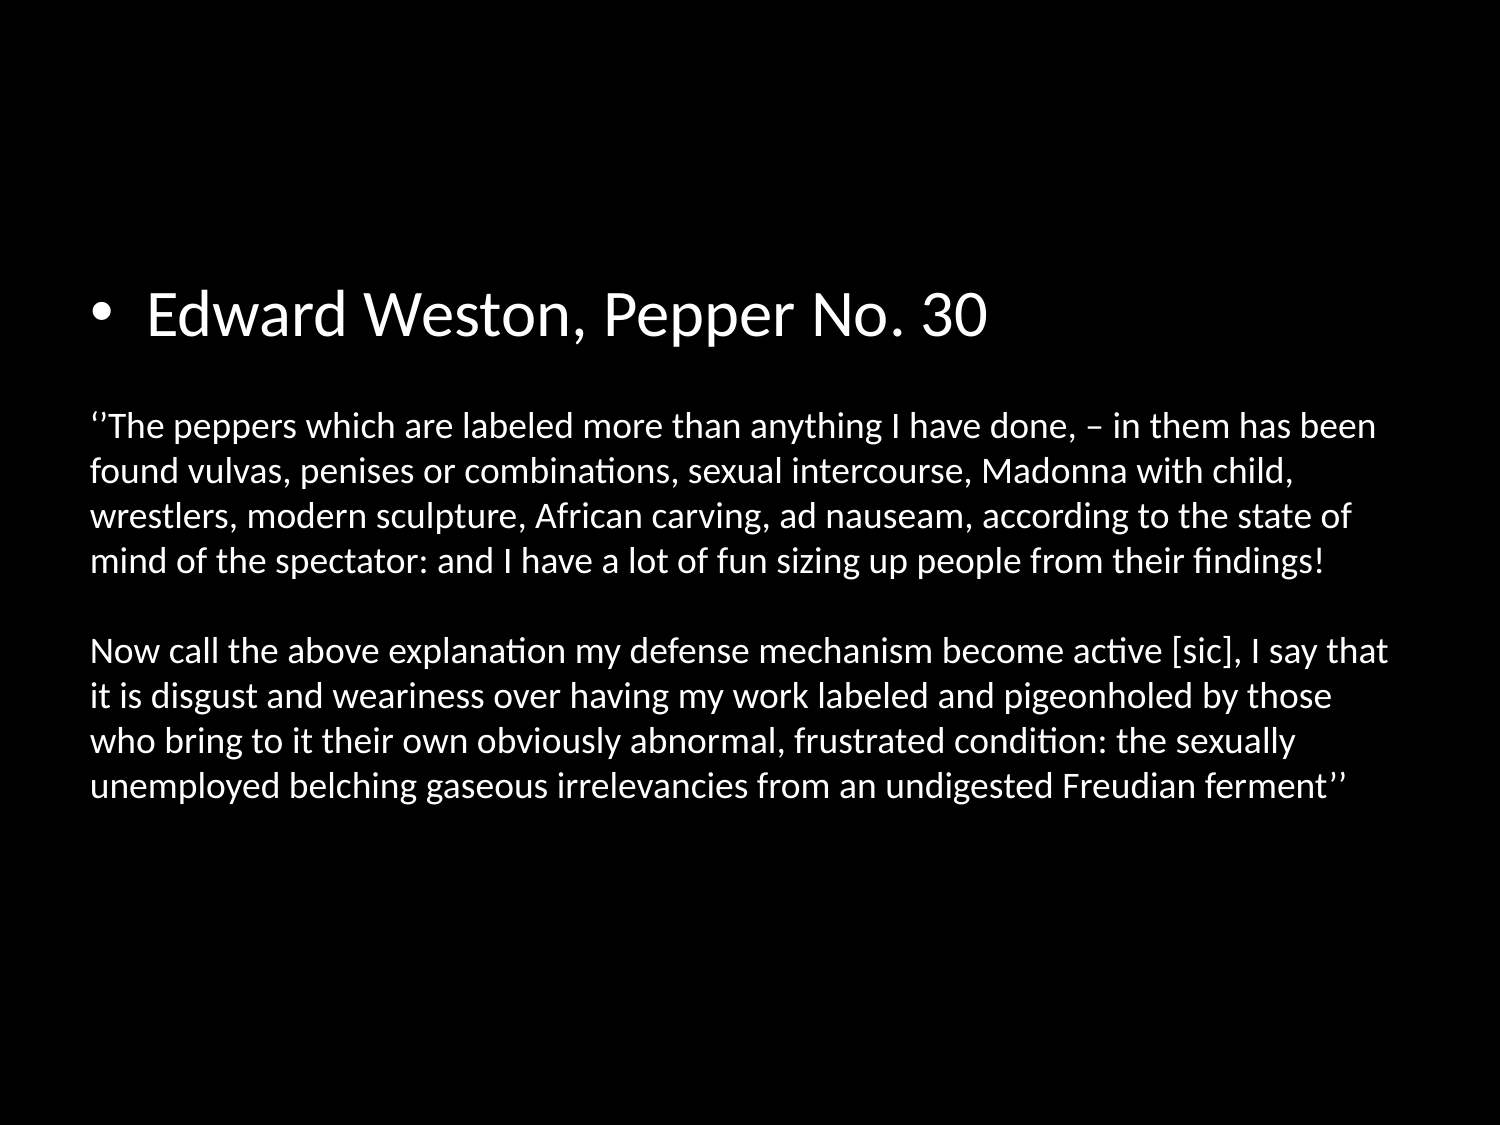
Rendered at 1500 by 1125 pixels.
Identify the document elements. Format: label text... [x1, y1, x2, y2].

text_box ‘’The peppers which are labeled more than anything I have done, ‒ in them has been found vulvas, penises or combinations, sexual intercourse, Madonna with child, wrestlers, modern sculpture, African carving, ad nauseam, according to the state of mind of the spectator: and I have a lot of fun sizing up people from their findings! Now call the above explanation my defense mechanism become active [sic], I say that it is disgust and weariness over having my work labeled and pigeonholed by those who bring to it their own obviously abnormal, frustrated condition: the sexually unemployed belching gaseous irrelevancies from an undigested Freudian ferment’’ [74, 393, 1405, 814]
list Edward Weston, Pepper No. 30 [75, 262, 1425, 1005]
